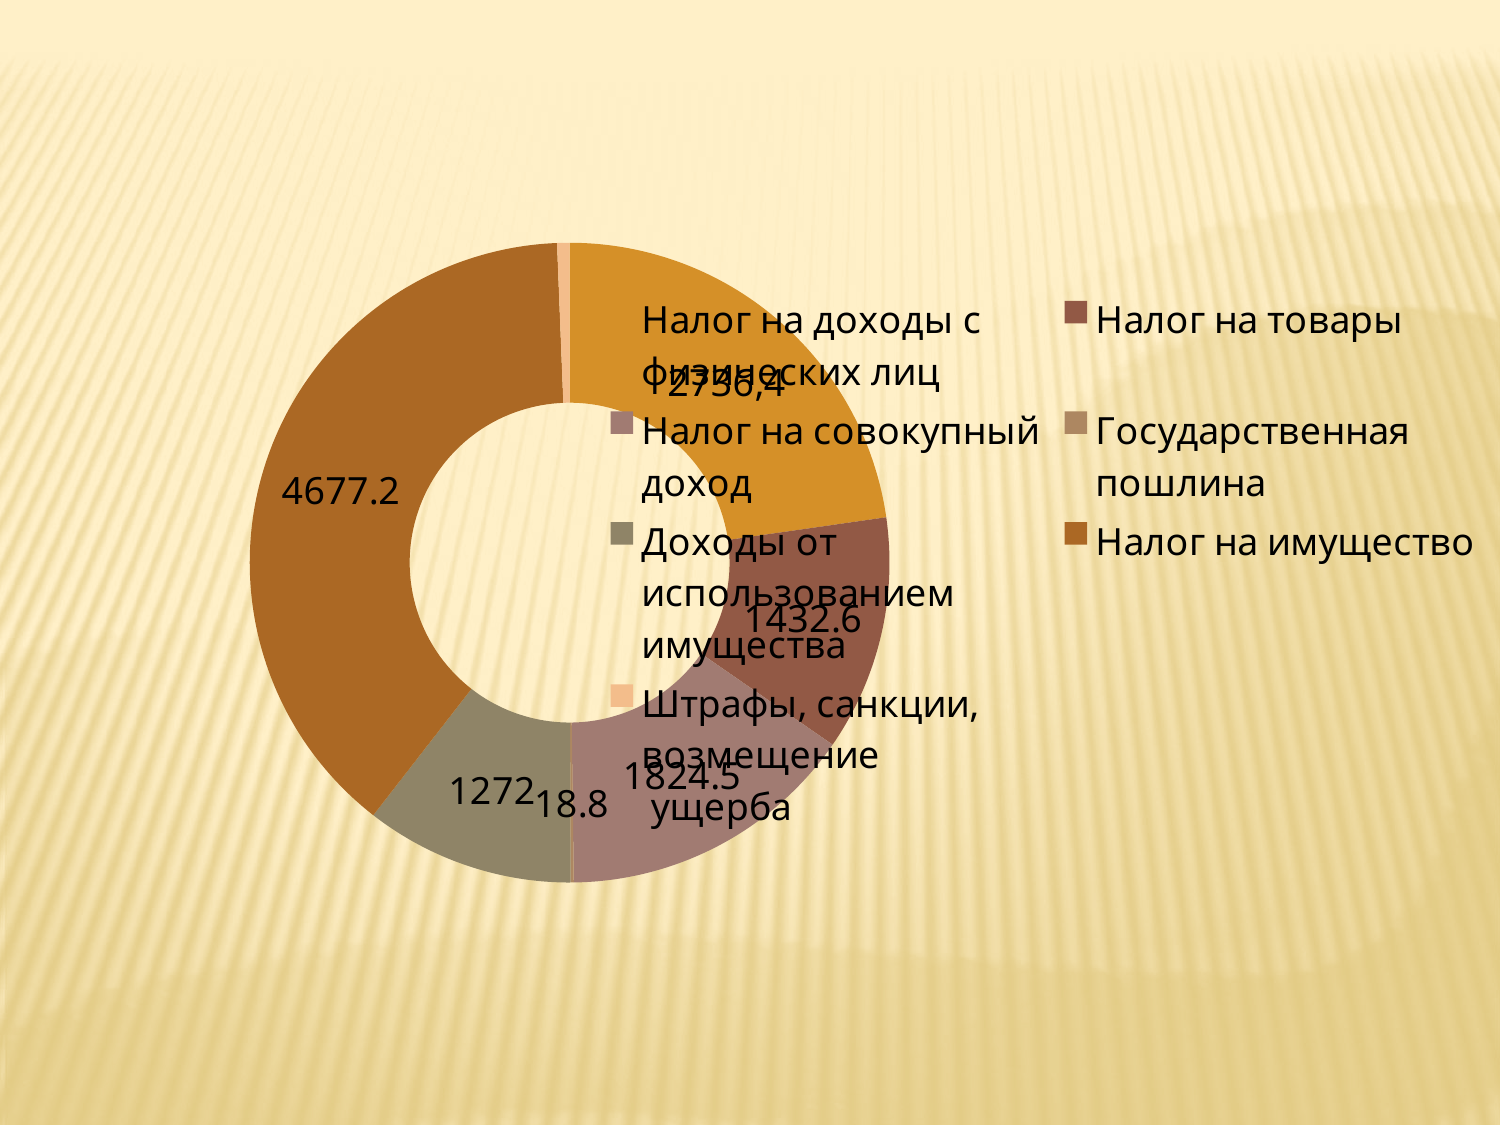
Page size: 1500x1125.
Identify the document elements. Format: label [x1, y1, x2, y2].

chart [0, 0, 1500, 1125]
